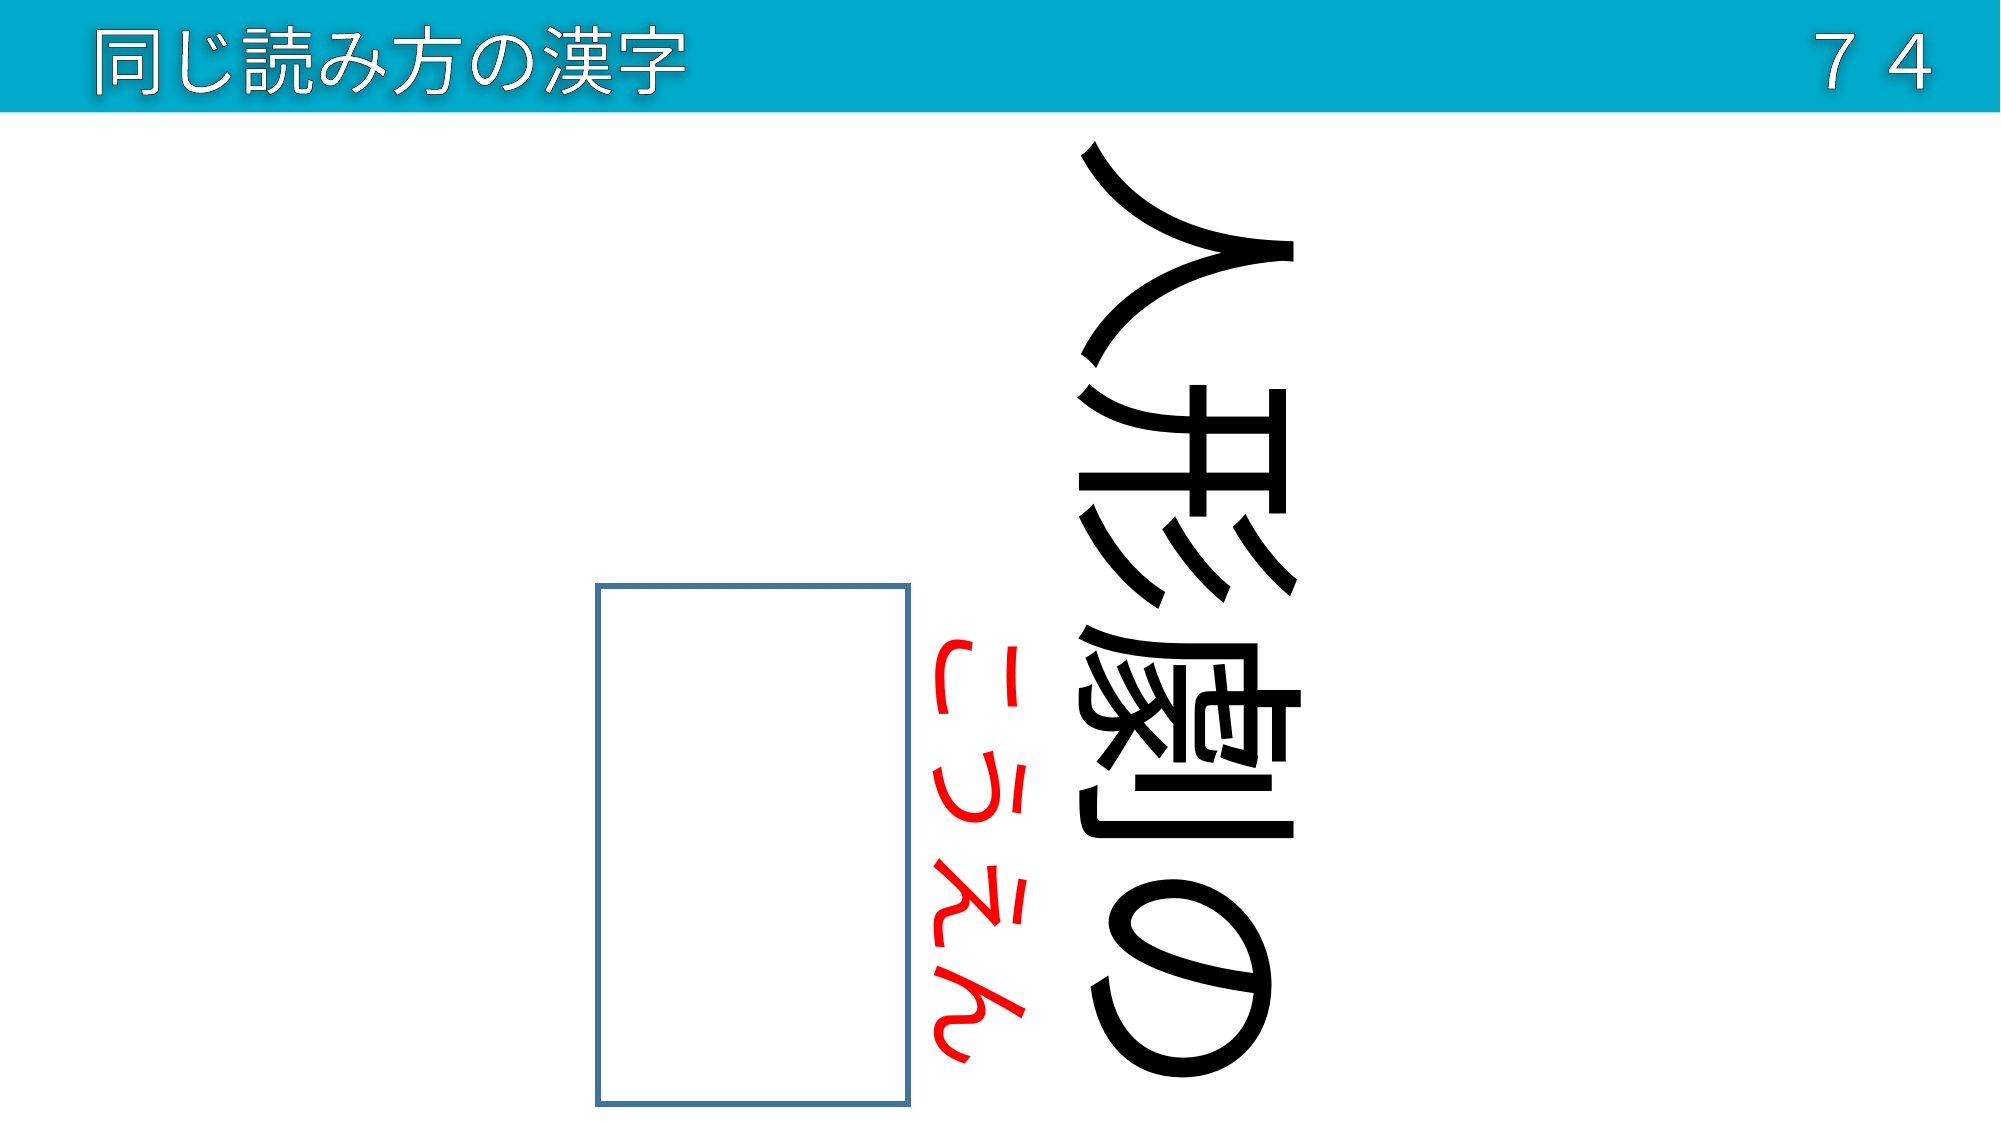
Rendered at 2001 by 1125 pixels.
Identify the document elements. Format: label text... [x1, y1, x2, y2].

text_box 人形劇の [1024, 118, 1348, 1125]
text_box [597, 585, 909, 1105]
text_box [0, 0, 2000, 113]
text_box こうえん [909, 605, 1024, 1076]
text_box 同じ読み方の漢字 [75, 6, 1225, 112]
text_box 公演 [584, 586, 908, 1125]
text_box ７４ [1782, 6, 1963, 112]
